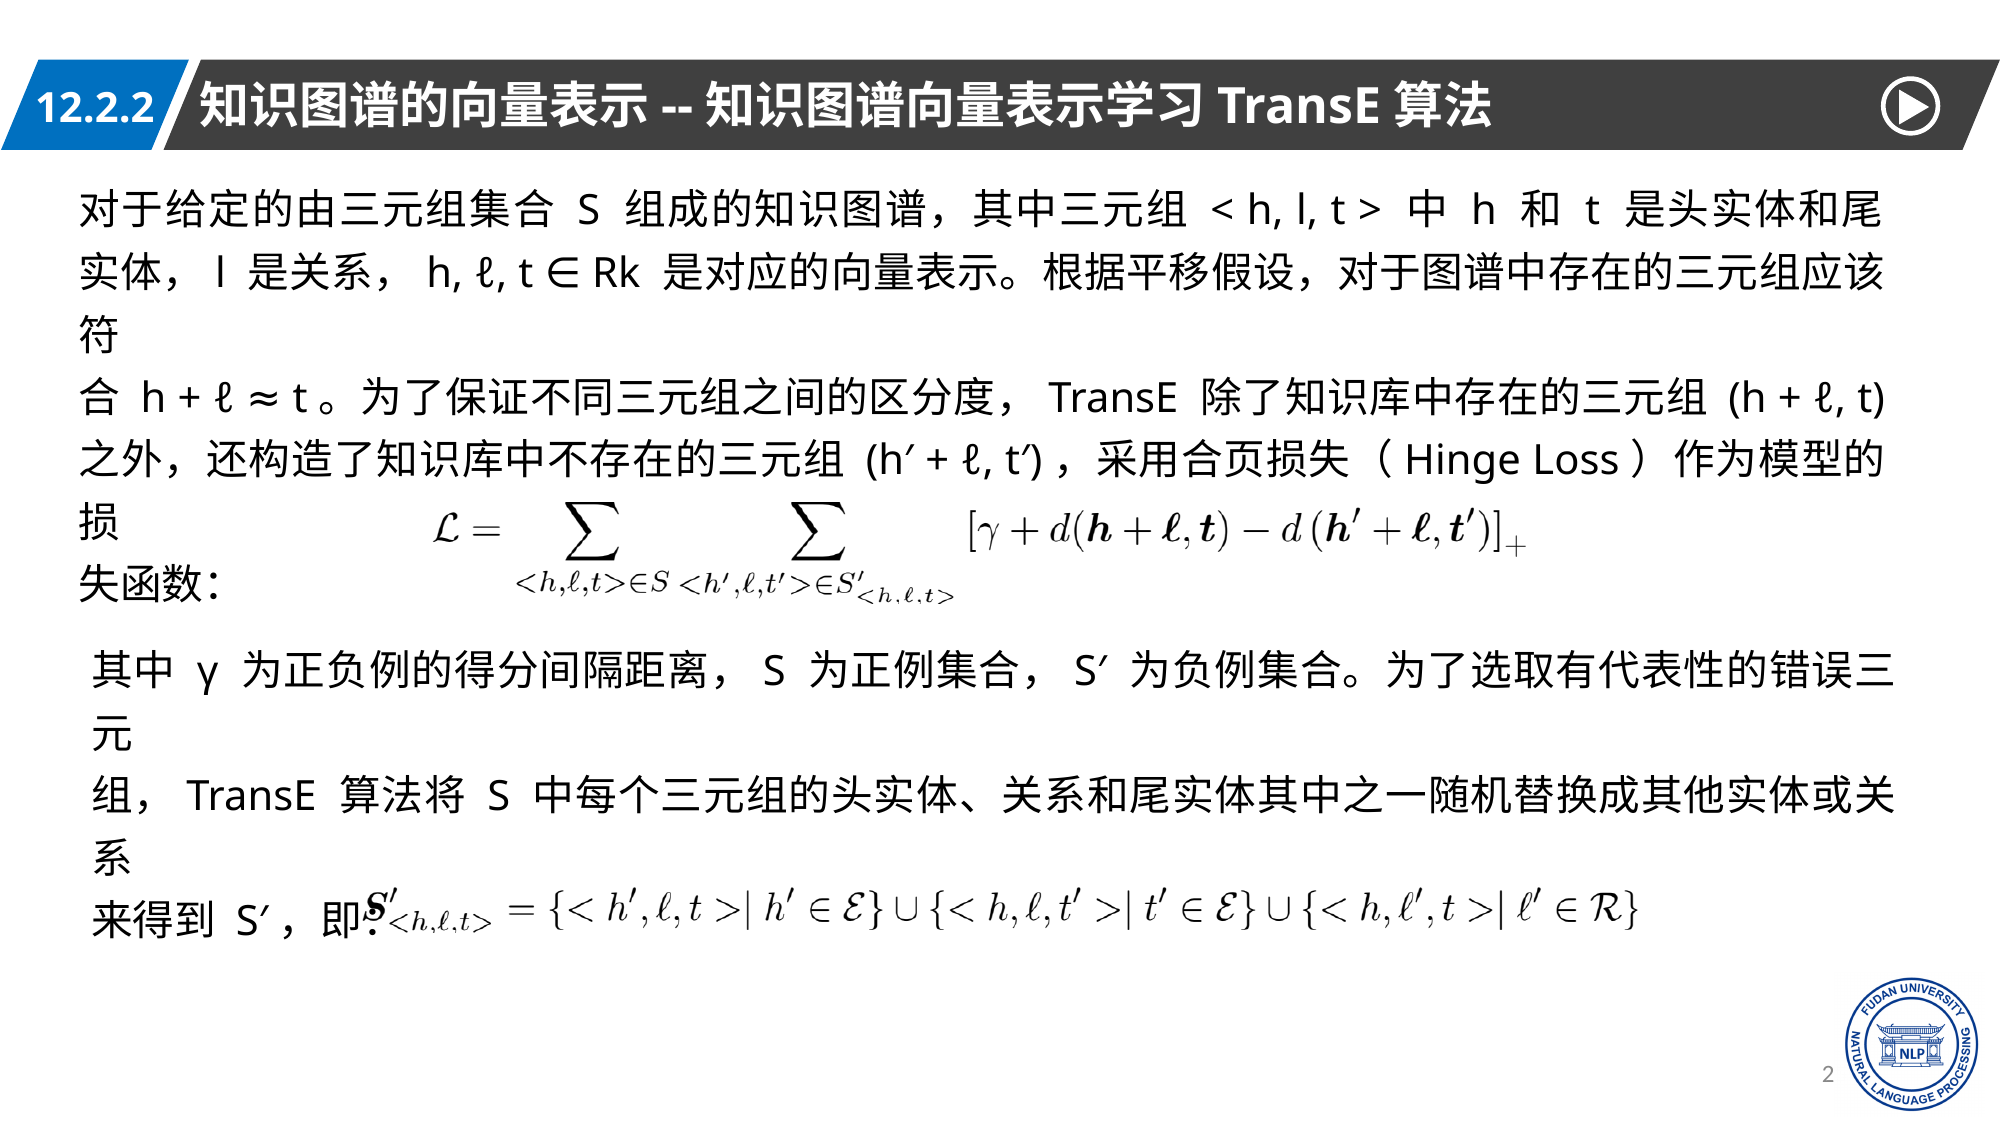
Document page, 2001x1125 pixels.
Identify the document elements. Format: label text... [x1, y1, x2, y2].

picture [1834, 972, 1985, 1117]
picture [431, 501, 1526, 604]
text_box 其中 γ 为正负例的得分间隔距离，S 为正例集合，S′ 为负例集合。为了选取有代表性的错误三元 组，TransE 算法将 S 中每个三元组的头实体、关系和尾实体其中之一随机替换成其他实体或关系 来得到 S′，即： [76, 624, 1911, 952]
text_box [163, 59, 2000, 150]
slide_number 25 [1412, 1042, 1863, 1103]
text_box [1883, 78, 1939, 134]
picture [362, 887, 1638, 934]
text_box [32, 59, 189, 89]
text_box 对于给定的由三元组集合 S 组成的知识图谱，其中三元组 < h, l, t > 中 h 和 t 是头实体和尾 实体，l 是关系，h, ℓ, t ∈ Rk 是对应的向量表示。根据平移假设，对于图谱中存在的三元组应该符 合 h + ℓ ≈ t。为了保证不同三元组之间的区分度，TransE 除了知识库中存在的三元组 (h + ℓ, t) 之外，还构造了知识库中不存在的三元组 (h′ + ℓ, t′)，采用合页损失（Hinge Loss）作为模型的损 失函数： [63, 163, 1900, 616]
text_box 知识图谱的向量表示--知识图谱向量表示学习TransE算法 [184, 66, 1509, 142]
text_box [1, 121, 157, 150]
text_box 12.2.2 [13, 73, 177, 138]
